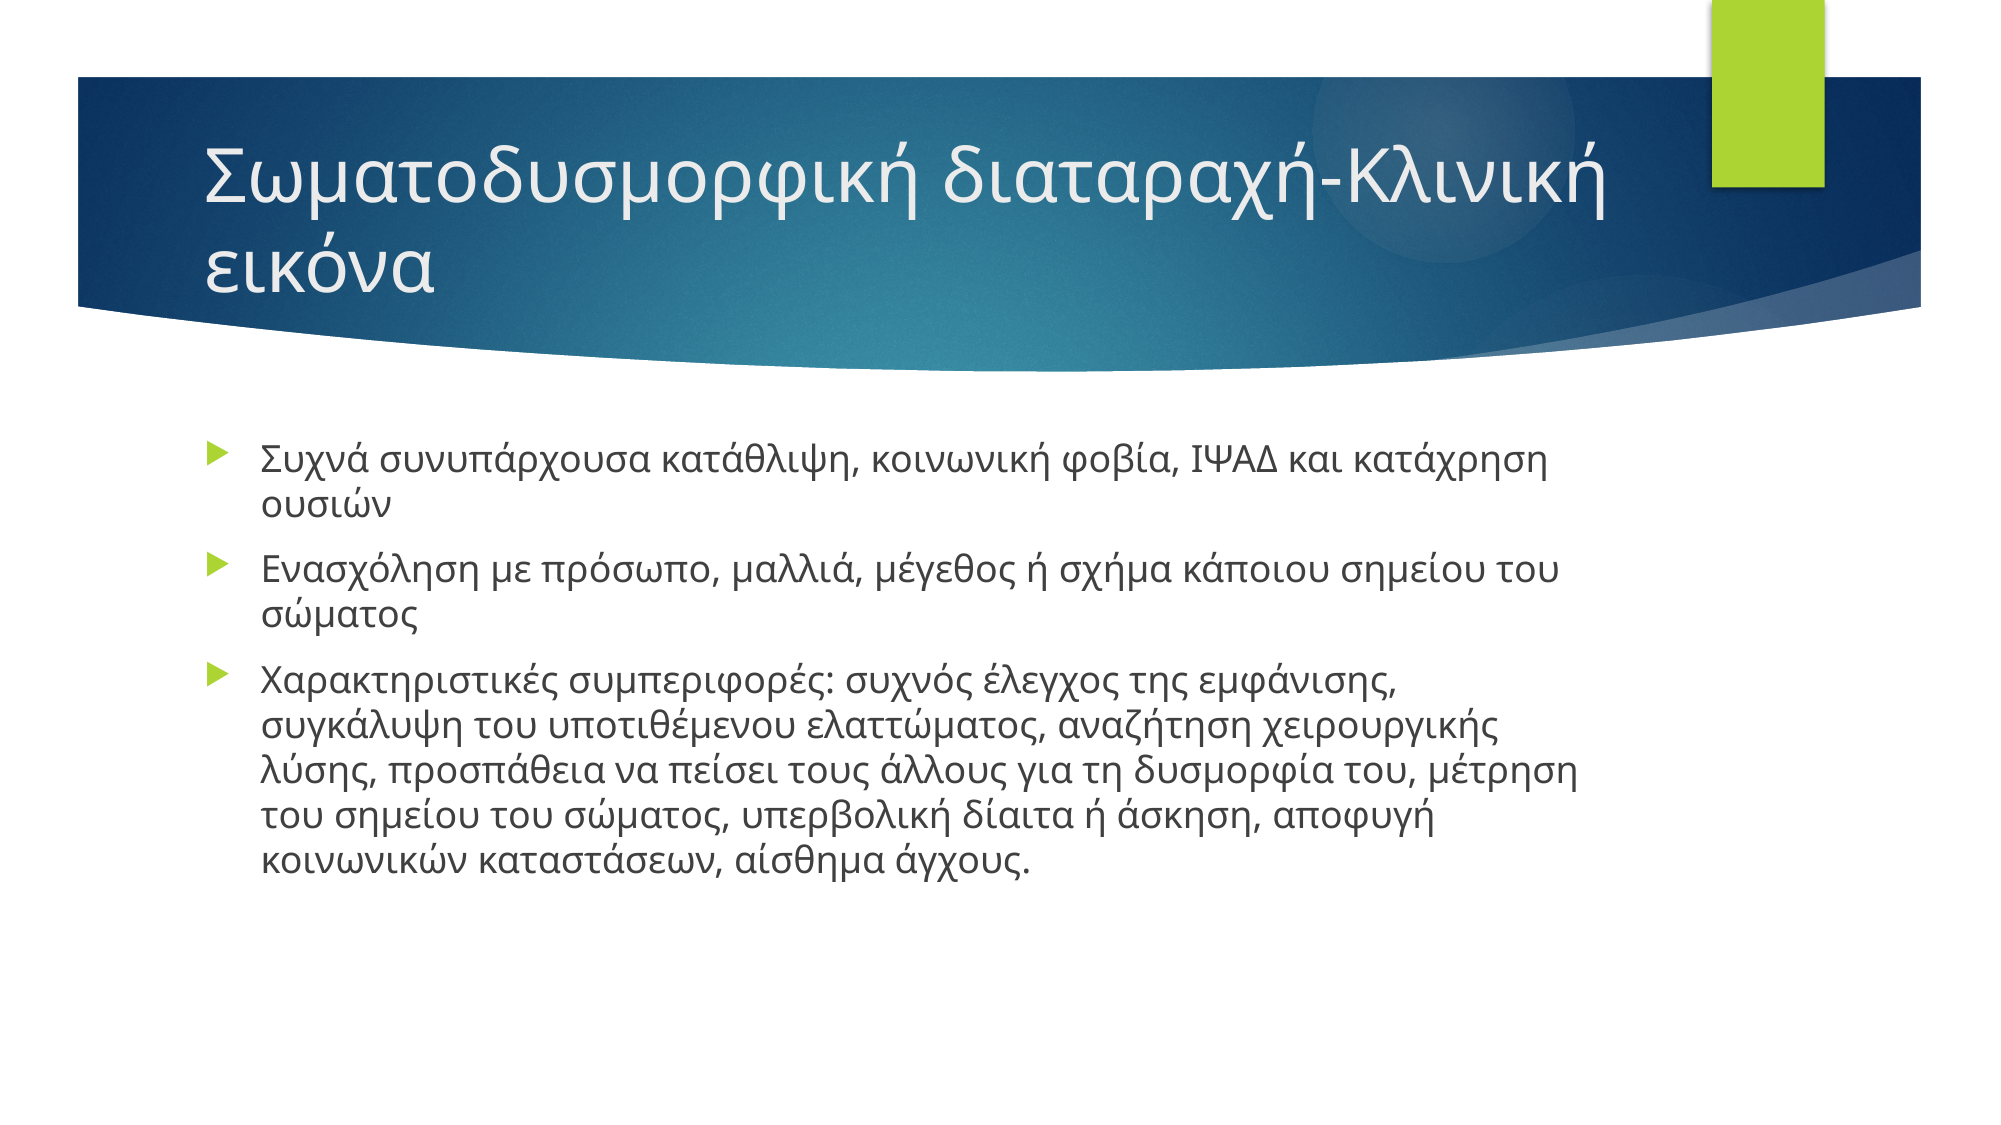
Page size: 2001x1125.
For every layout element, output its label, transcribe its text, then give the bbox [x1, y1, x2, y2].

title Σωματοδυσμορφική διαταραχή-Κλινική εικόνα [189, 159, 1627, 276]
list Συχνά συνυπάρχουσα κατάθλιψη, κοινωνική φοβία, ΙΨΑΔ και κατάχρηση ουσιών Ενασχόληση με πρόσωπο, μαλλιά, μέγεθος ή σχήμα κάποιου σημείου του σώματος Χαρακτηριστικές συμπεριφορές: συχνός έλεγχος της εμφάνισης, συγκάλυψη του υποτιθέμενου ελαττώματος, αναζήτηση χειρουργικής λύσης, προσπάθεια να πείσει τους άλλους για τη δυσμορφία του, μέτρηση του σημείου του σώματος, υπερβολική δίαιτα ή άσκηση, αποφυγή κοινωνικών καταστάσεων, αίσθημα άγχους. [189, 427, 1627, 988]
